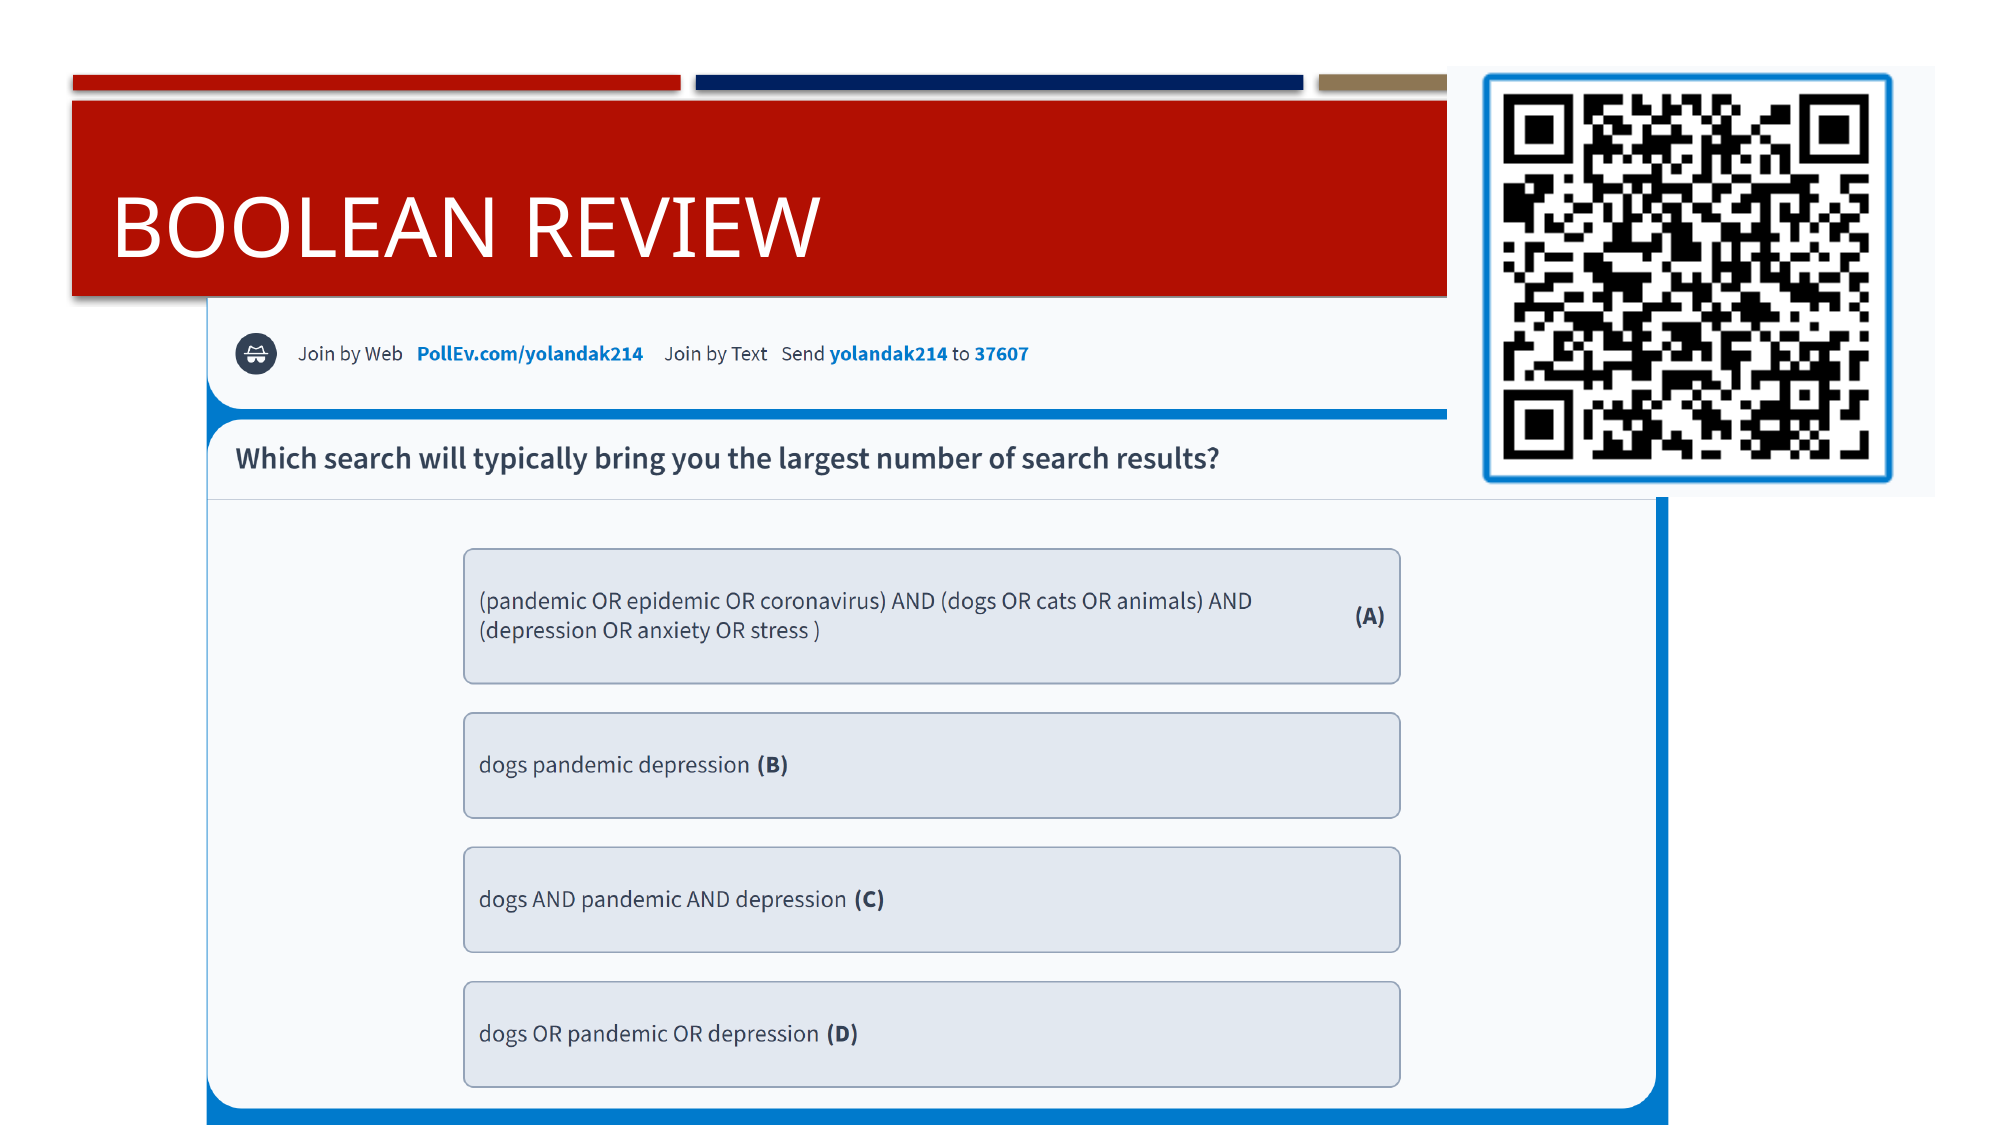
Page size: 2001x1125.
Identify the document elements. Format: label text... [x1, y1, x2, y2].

title Boolean review [95, 115, 1440, 282]
picture [1446, 65, 1935, 498]
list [206, 297, 1669, 1125]
